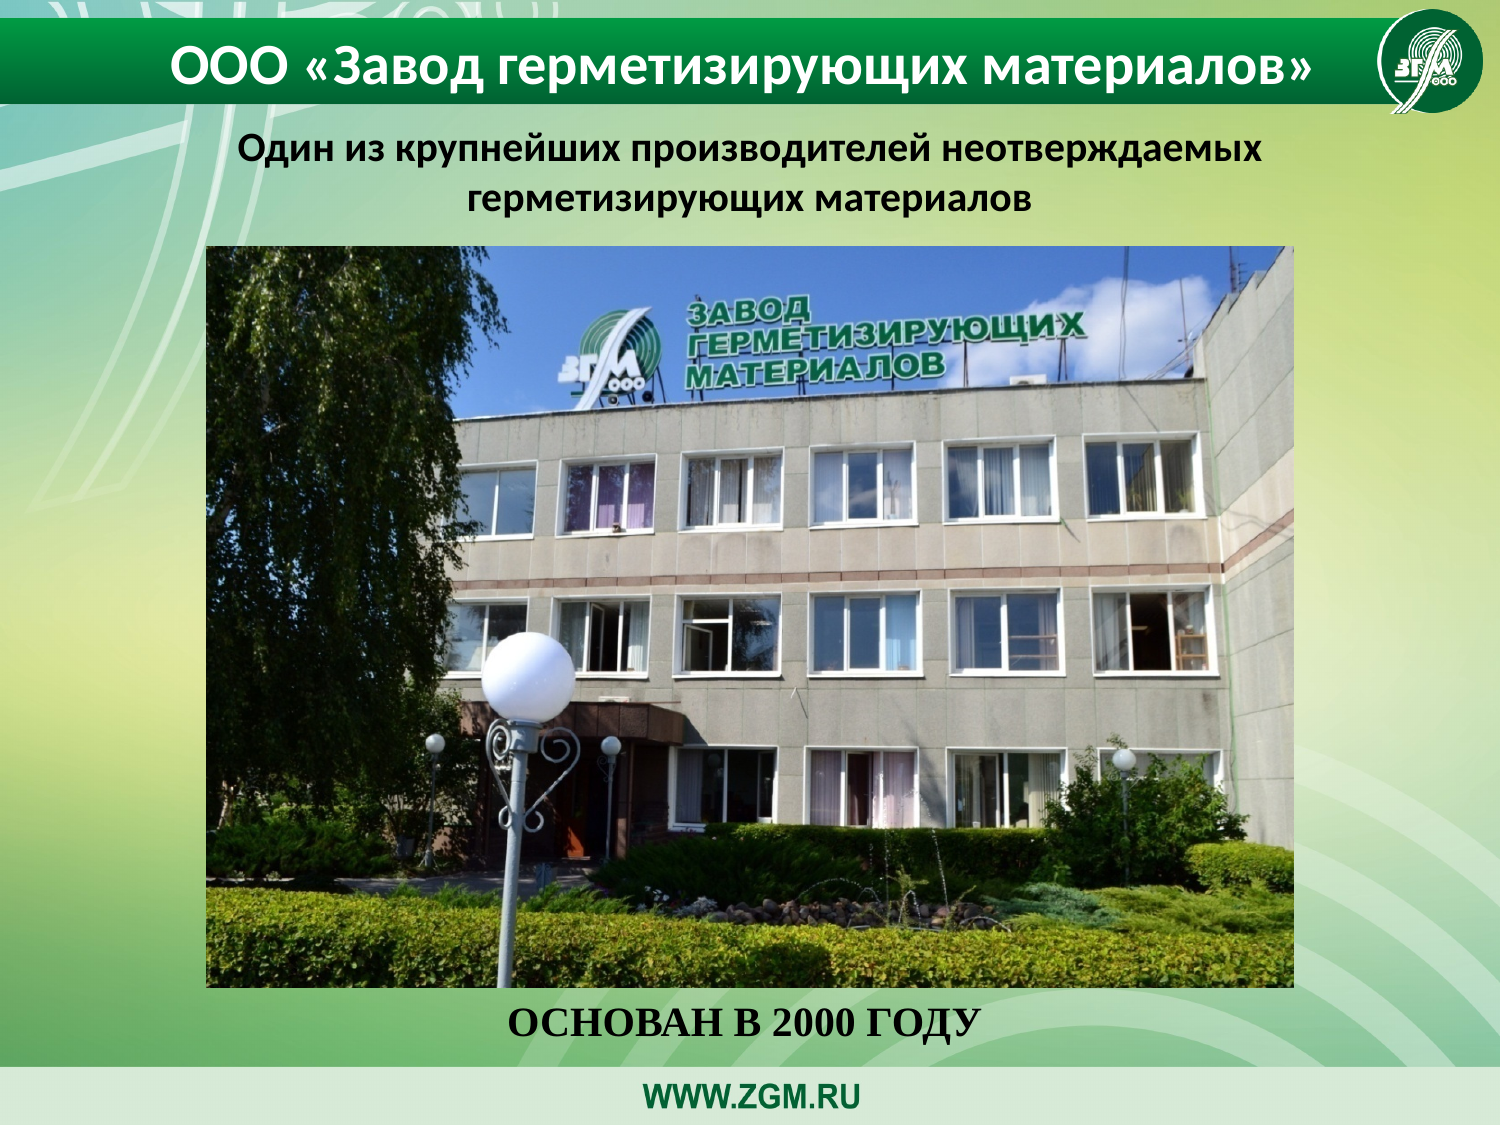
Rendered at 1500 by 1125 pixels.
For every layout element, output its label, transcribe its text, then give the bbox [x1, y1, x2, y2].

list . [300, 207, 1389, 303]
text_box Один из крупнейших производителей неотверждаемых герметизирующих материалов [159, 125, 1341, 228]
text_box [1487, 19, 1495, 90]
title Основан в 2000 году [483, 997, 1017, 1059]
picture [0, 0, 1500, 1125]
